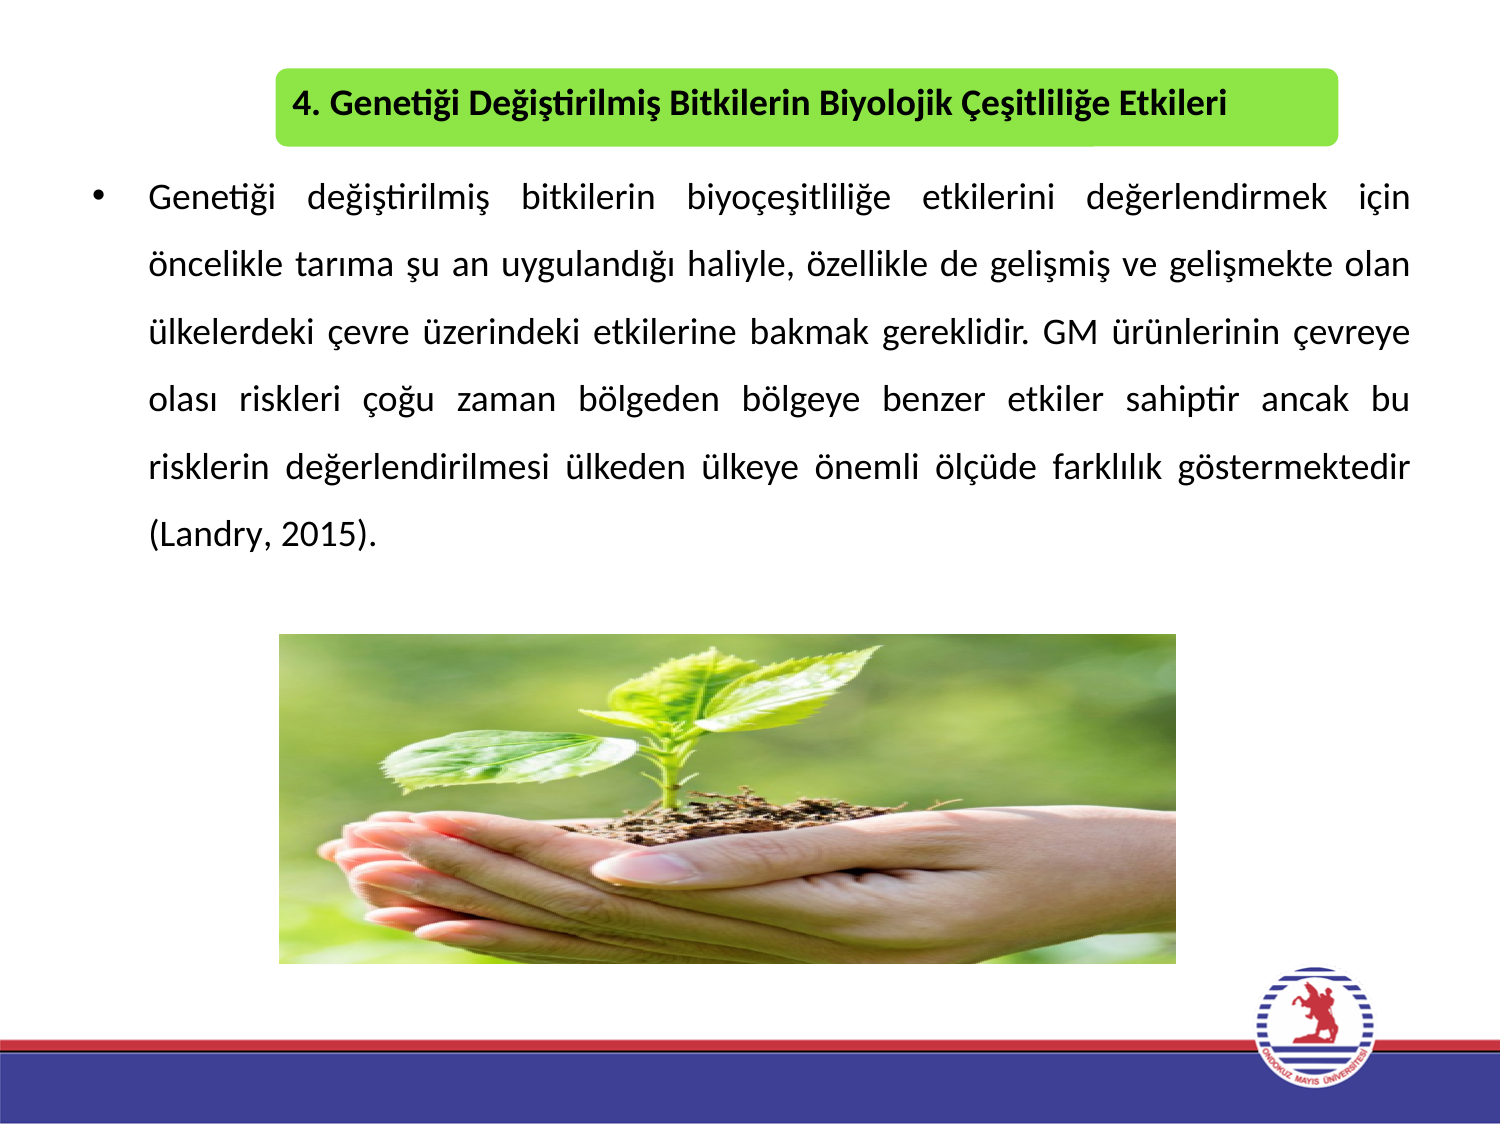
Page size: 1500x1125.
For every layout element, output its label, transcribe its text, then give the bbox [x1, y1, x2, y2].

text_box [273, 66, 1341, 149]
list Genetiği değiştirilmiş bitkilerin biyoçeşitliliğe etkilerini değerlendirmek için öncelikle tarıma şu an uygulandığı haliyle, özellikle de gelişmiş ve gelişmekte olan ülkelerdeki çevre üzerindeki etkilerine bakmak gereklidir. GM ürünlerinin çevreye olası riskleri çoğu zaman bölgeden bölgeye benzer etkiler sahiptir ancak bu risklerin değerlendirilmesi ülkeden ülkeye önemli ölçüde farklılık göstermektedir (Landry, 2015). [77, 141, 1428, 884]
picture [0, 634, 1500, 1125]
